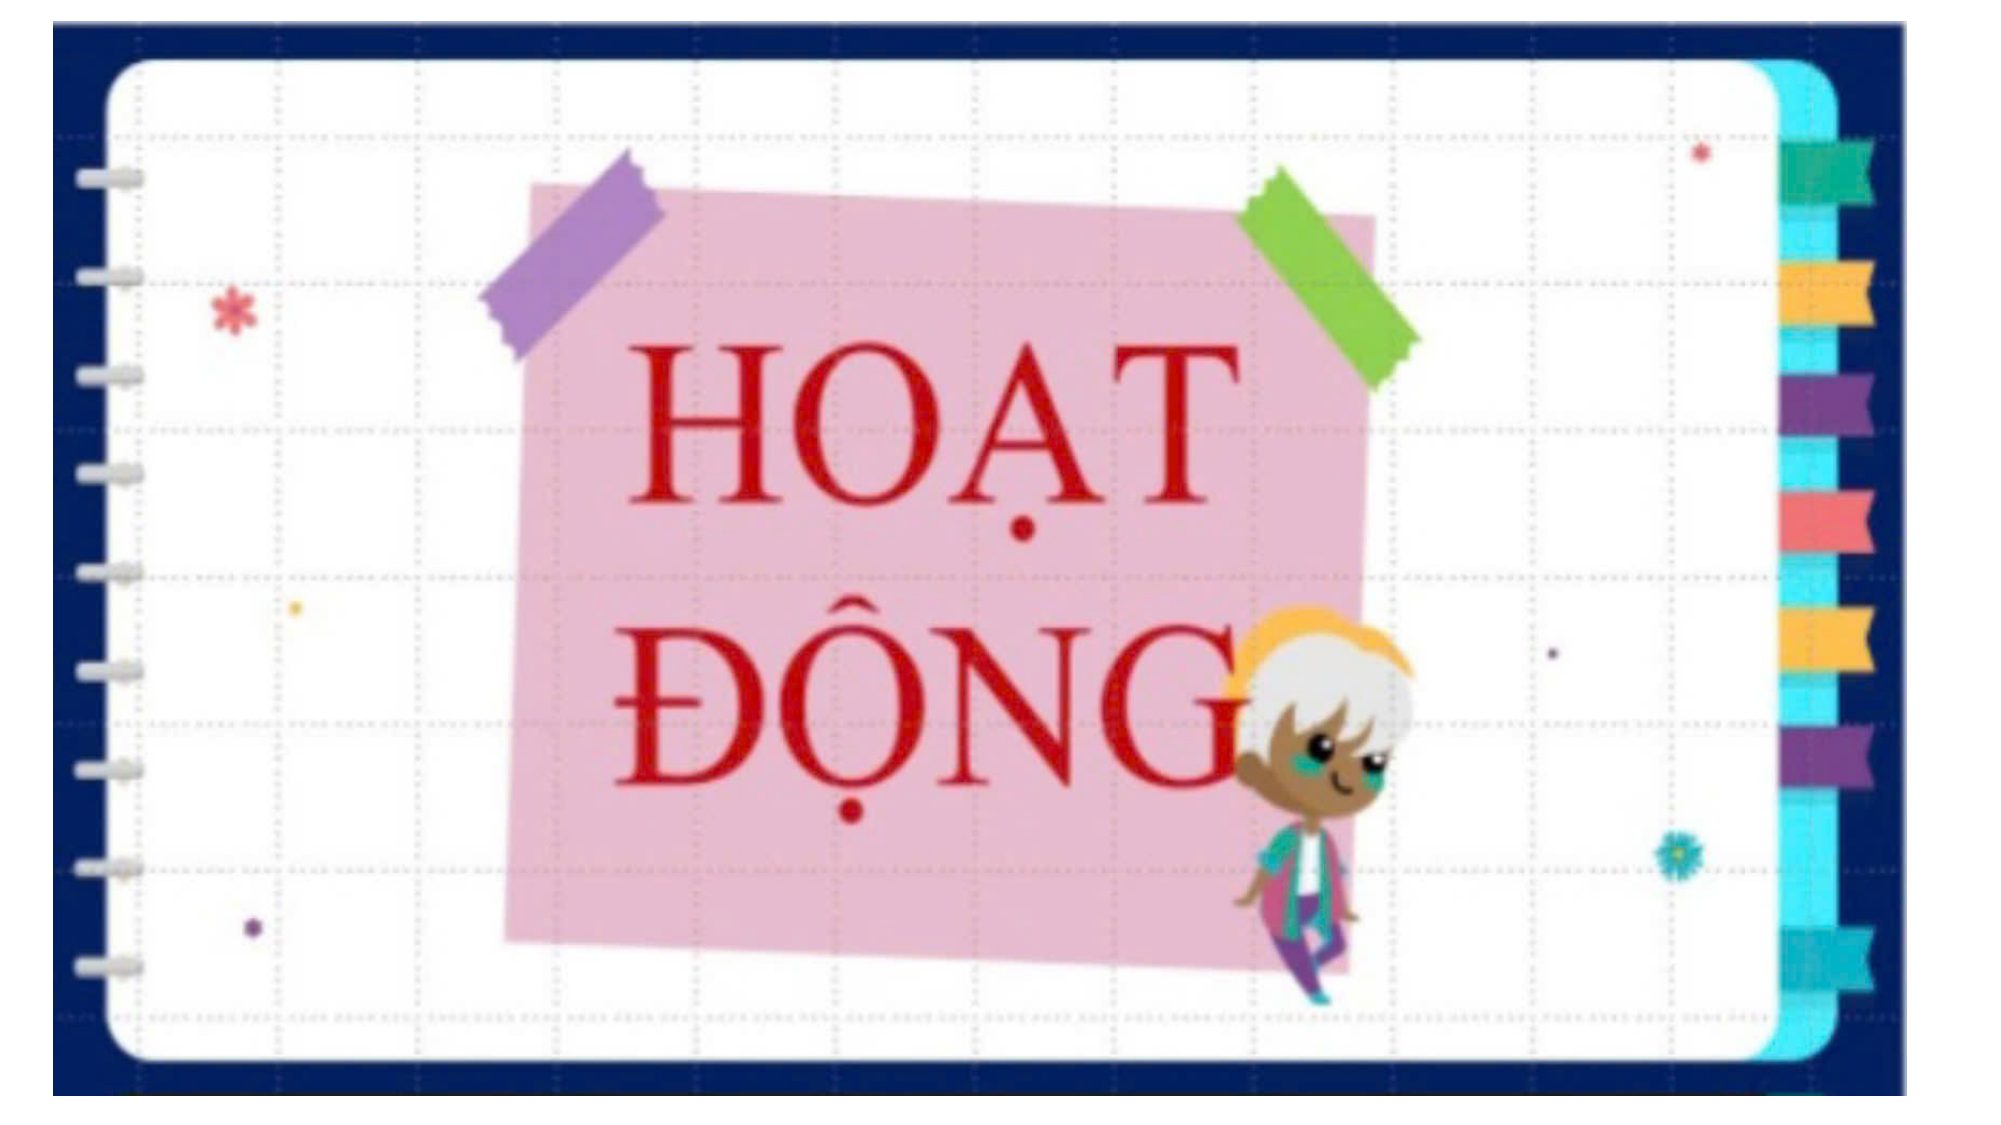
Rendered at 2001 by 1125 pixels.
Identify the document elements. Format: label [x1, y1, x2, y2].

picture [53, 21, 1907, 1096]
